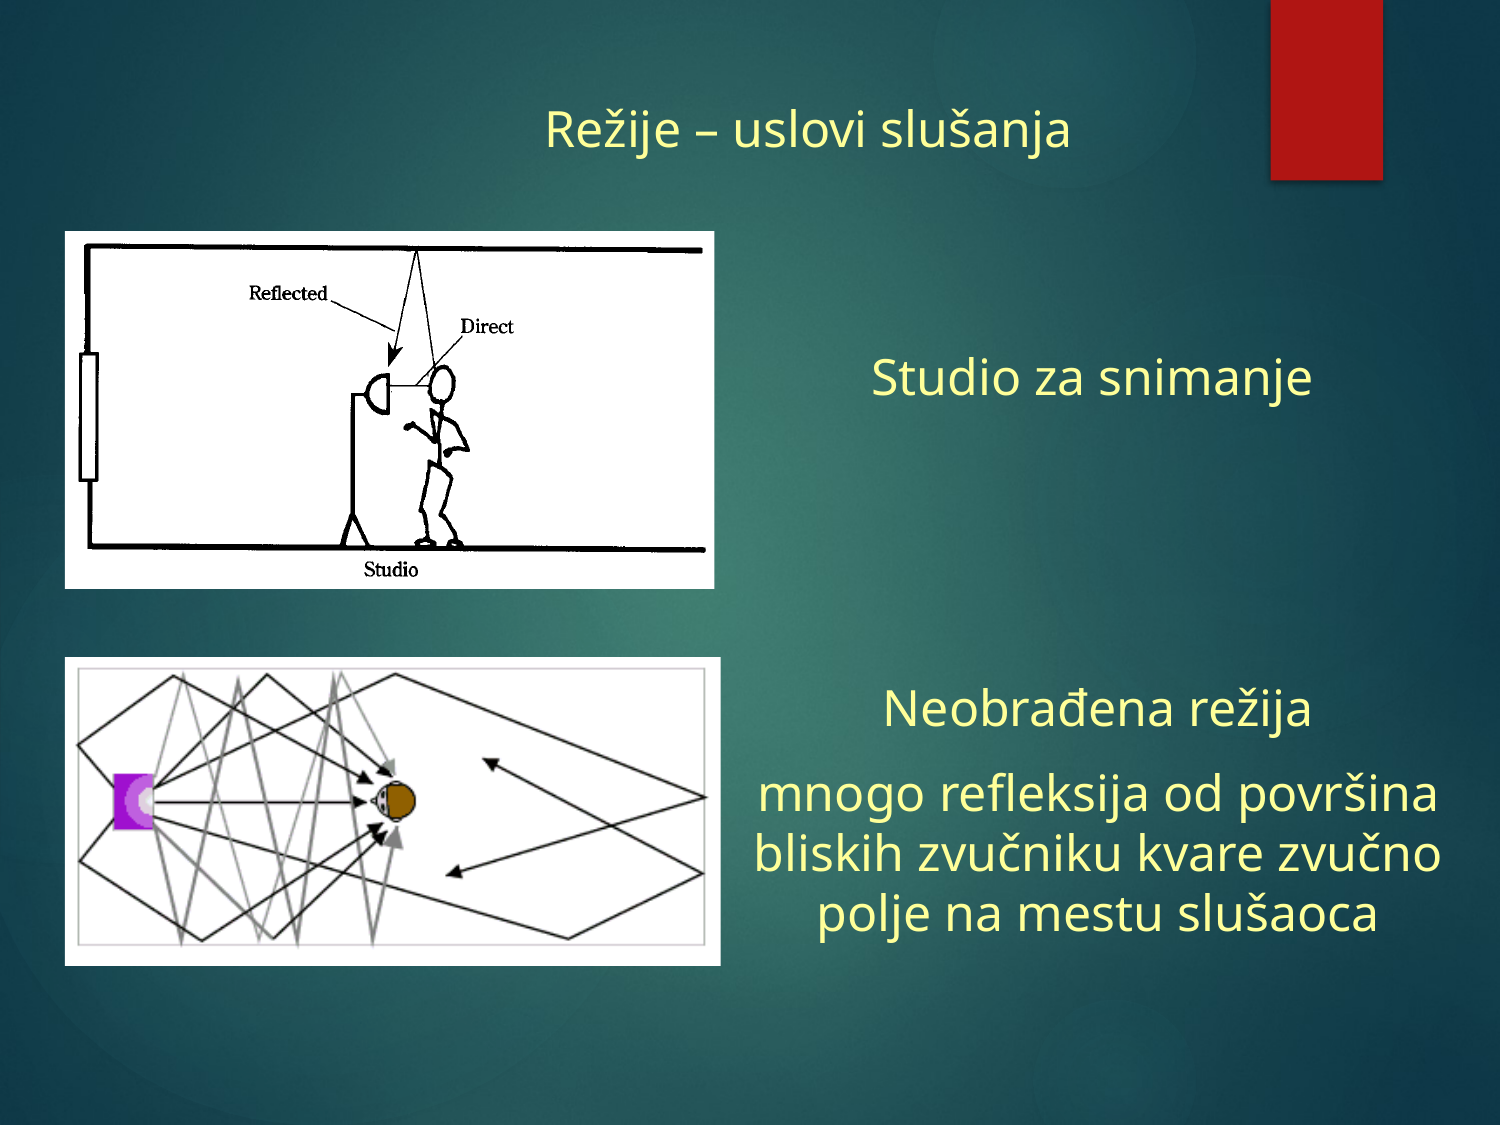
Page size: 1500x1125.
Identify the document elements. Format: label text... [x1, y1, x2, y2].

picture [0, 0, 1500, 1125]
text_box Studio za snimanje [785, 337, 1400, 413]
text_box Neobrađena režija mnogo refleksija od površina bliskih zvučniku kvare zvučno polje na mestu slušaoca [726, 668, 1471, 949]
text_box Režije – uslovi slušanja [336, 90, 1282, 165]
